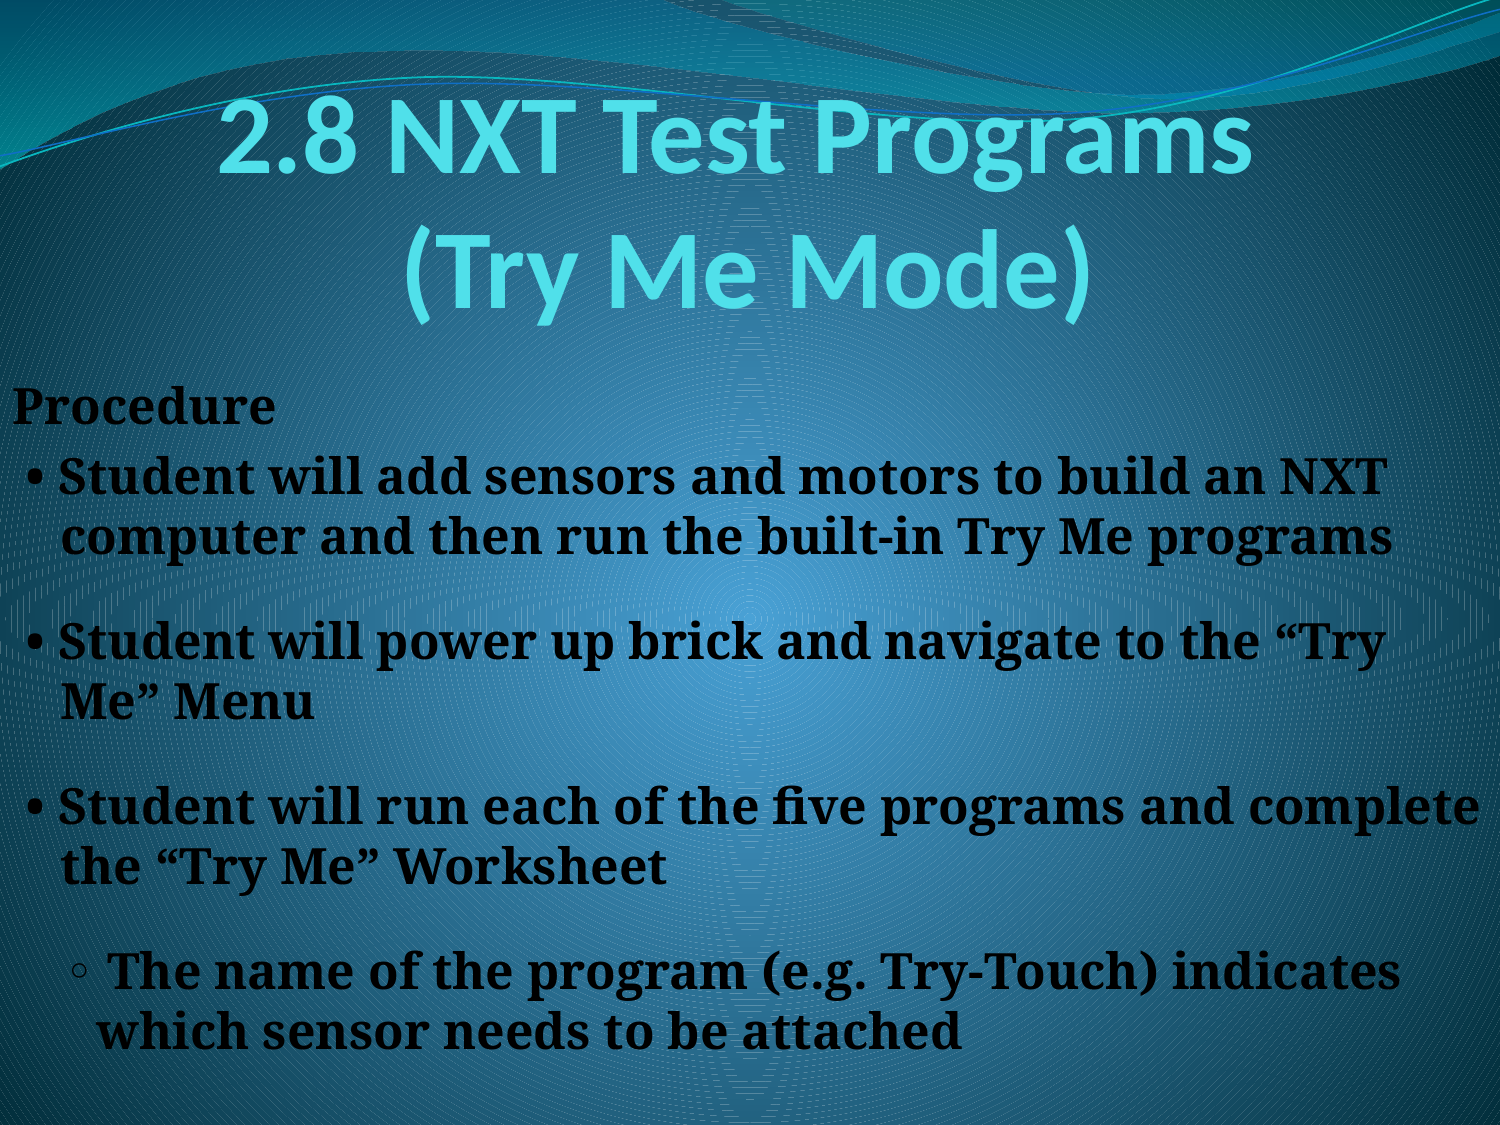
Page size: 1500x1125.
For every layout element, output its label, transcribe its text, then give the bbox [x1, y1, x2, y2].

title 2.8 NXT Test Programs (Try Me Mode) [0, 249, 1500, 332]
subtitle Procedure • Student will add sensors and motors to build an NXT computer and then run the built-in Try Me programs • Student will power up brick and navigate to the “Try Me” Menu • Student will run each of the five programs and complete the “Try Me” Worksheet ◦ The name of the program (e.g. Try-Touch) indicates which sensor needs to be attached [12, 337, 1500, 1125]
